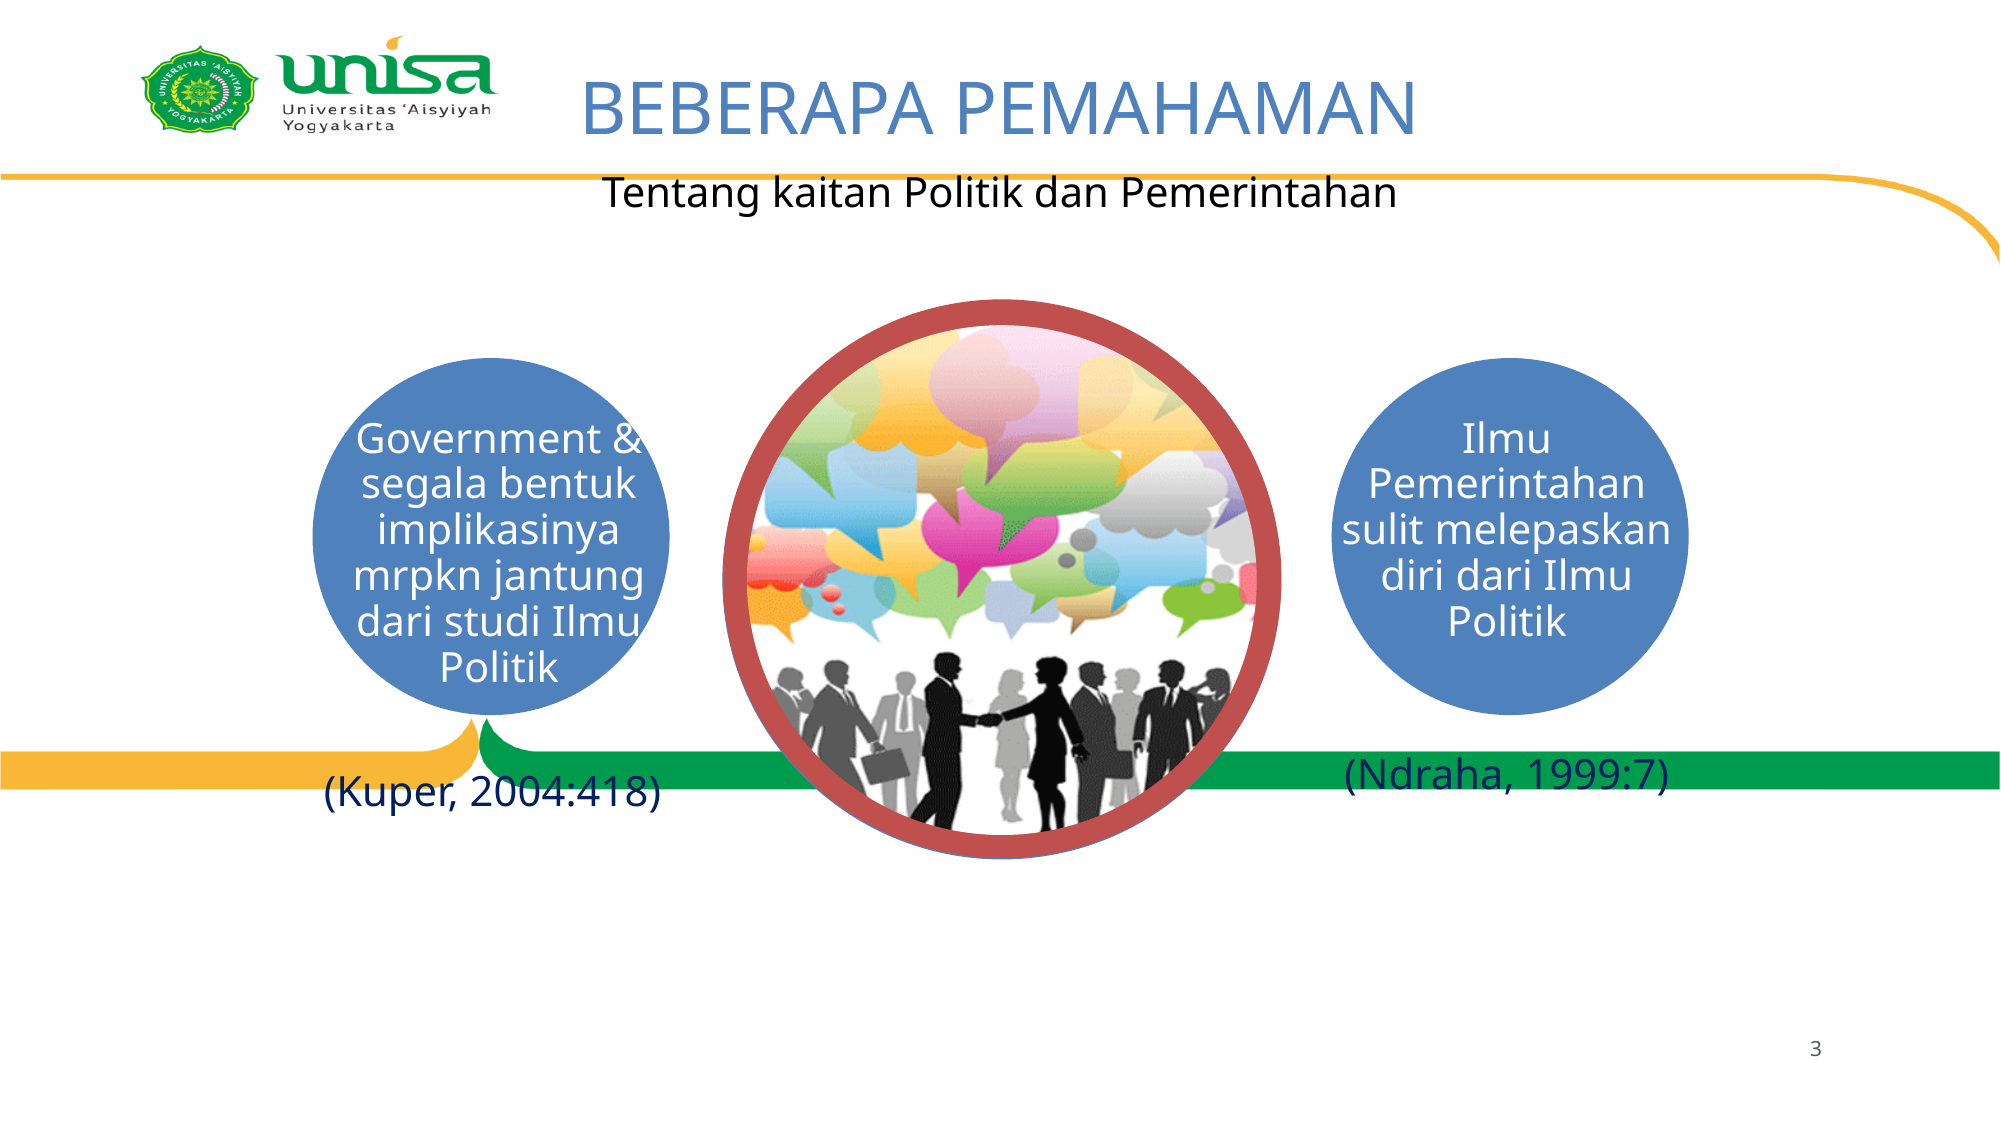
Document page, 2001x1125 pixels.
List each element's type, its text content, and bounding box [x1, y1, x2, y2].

title BEBERAPA PEMAHAMAN [249, 58, 1750, 157]
picture [0, 0, 2000, 266]
picture [0, 324, 2000, 1125]
list Government & segala bentuk implikasinya mrpkn jantung dari studi Ilmu Politik [331, 415, 667, 698]
subtitle Tentang kaitan Politik dan Pemerintahan [249, 158, 1750, 212]
list Ilmu Pemerintahan sulit melepaskan diri dari Ilmu Politik [1337, 415, 1677, 711]
list (Ndraha, 1999:7) [1283, 768, 1731, 810]
slide_number 3 [1747, 1035, 1823, 1062]
list (Kuper, 2004:418) [269, 768, 716, 836]
